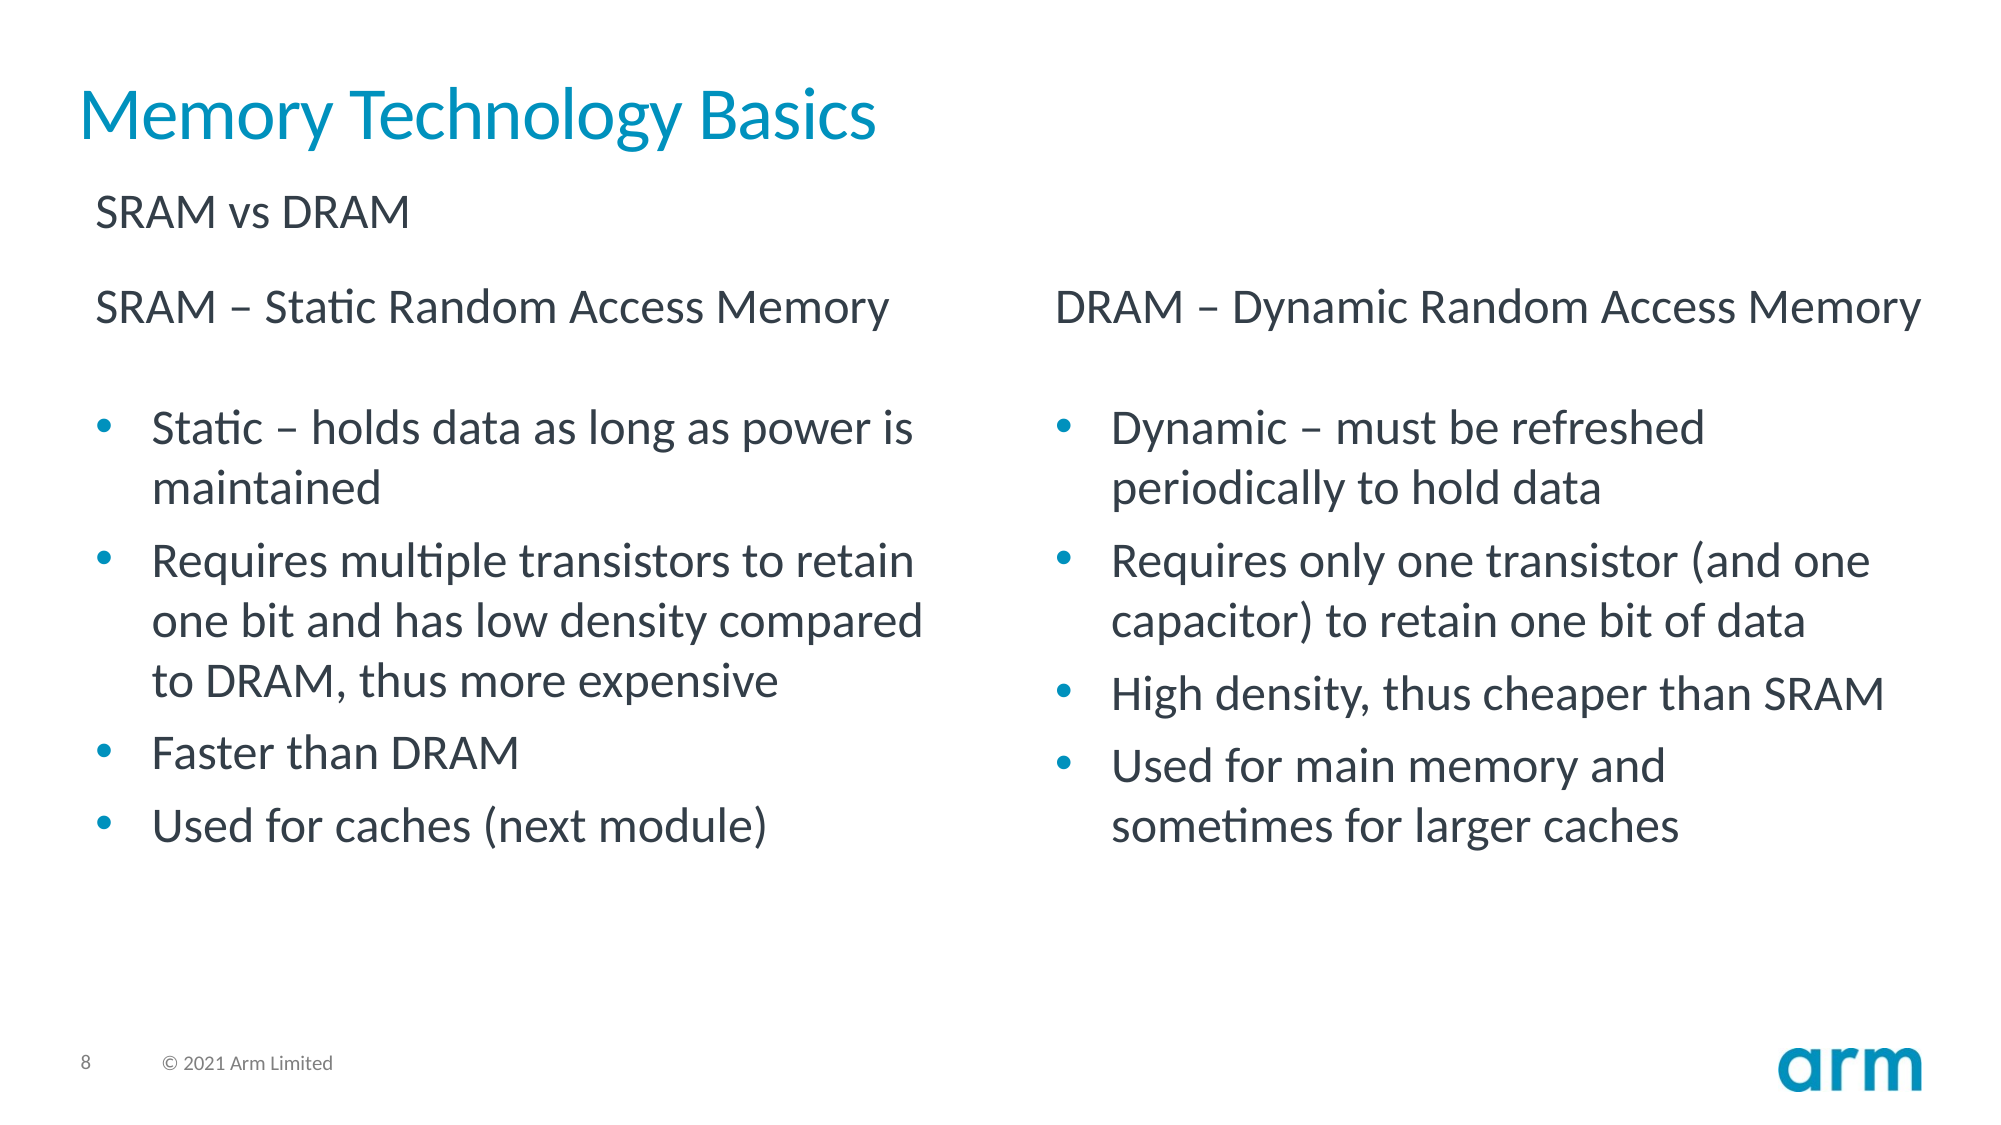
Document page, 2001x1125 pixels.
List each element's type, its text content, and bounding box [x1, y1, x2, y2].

picture [1889, 1048, 1903, 1053]
picture [1778, 1072, 1794, 1092]
text_box Static – holds data as long as power is maintained Requires multiple transistors to retain one bit and has low density compared to DRAM, thus more expensive Faster than DRAM Used for caches (next module) [80, 387, 956, 979]
picture [1803, 1048, 1922, 1092]
picture [1778, 1048, 1794, 1067]
picture [1911, 1048, 1922, 1062]
text_box DRAM – Dynamic Random Access Memory [1040, 265, 1945, 358]
picture [1788, 1056, 1812, 1083]
title Memory Technology Basics [78, 78, 1922, 186]
text_box SRAM – Static Random Access Memory [80, 265, 956, 358]
text_box Dynamic – must be refreshed periodically to hold data Requires only one transistor (and one capacitor) to retain one bit of data High density, thus cheaper than SRAM Used for main memory and sometimes for larger caches [1040, 387, 1915, 979]
text_box SRAM vs DRAM [80, 170, 1915, 228]
